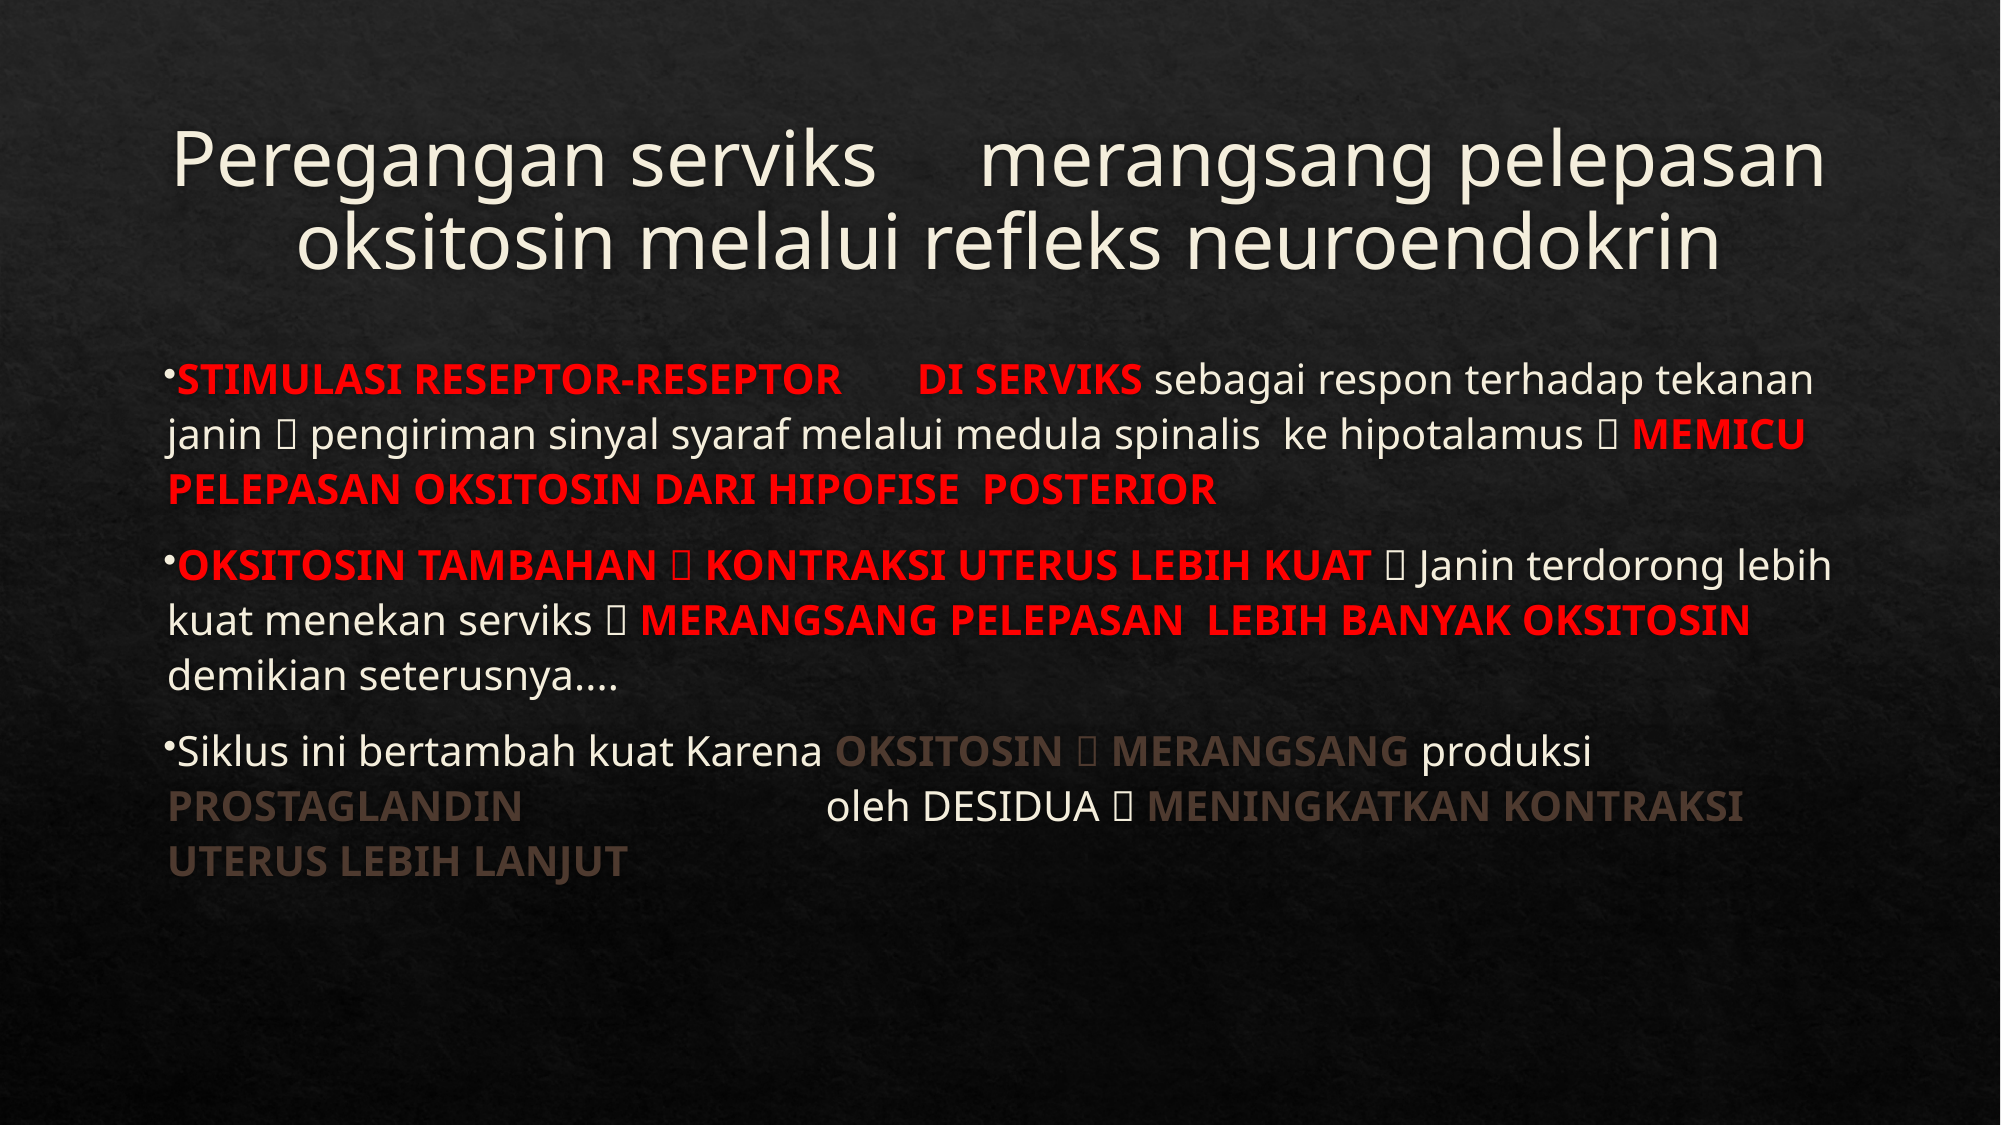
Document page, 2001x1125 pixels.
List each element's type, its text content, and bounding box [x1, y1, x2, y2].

list STIMULASI RESEPTOR-RESEPTOR DI SERVIKS sebagai respon terhadap tekanan janin  pengiriman sinyal syaraf melalui medula spinalis ke hipotalamus  MEMICU PELEPASAN OKSITOSIN DARI HIPOFISE POSTERIOR OKSITOSIN TAMBAHAN  KONTRAKSI UTERUS LEBIH KUAT  Janin terdorong lebih kuat menekan serviks  MERANGSANG PELEPASAN LEBIH BANYAK OKSITOSIN demikian seterusnya.... Siklus ini bertambah kuat Karena OKSITOSIN  MERANGSANG produksi PROSTAGLANDIN oleh DESIDUA  MENINGKATKAN KONTRAKSI UTERUS LEBIH LANJUT [149, 340, 1849, 950]
title Peregangan serviks merangsang pelepasan oksitosin melalui refleks neuroendokrin [149, 99, 1849, 307]
